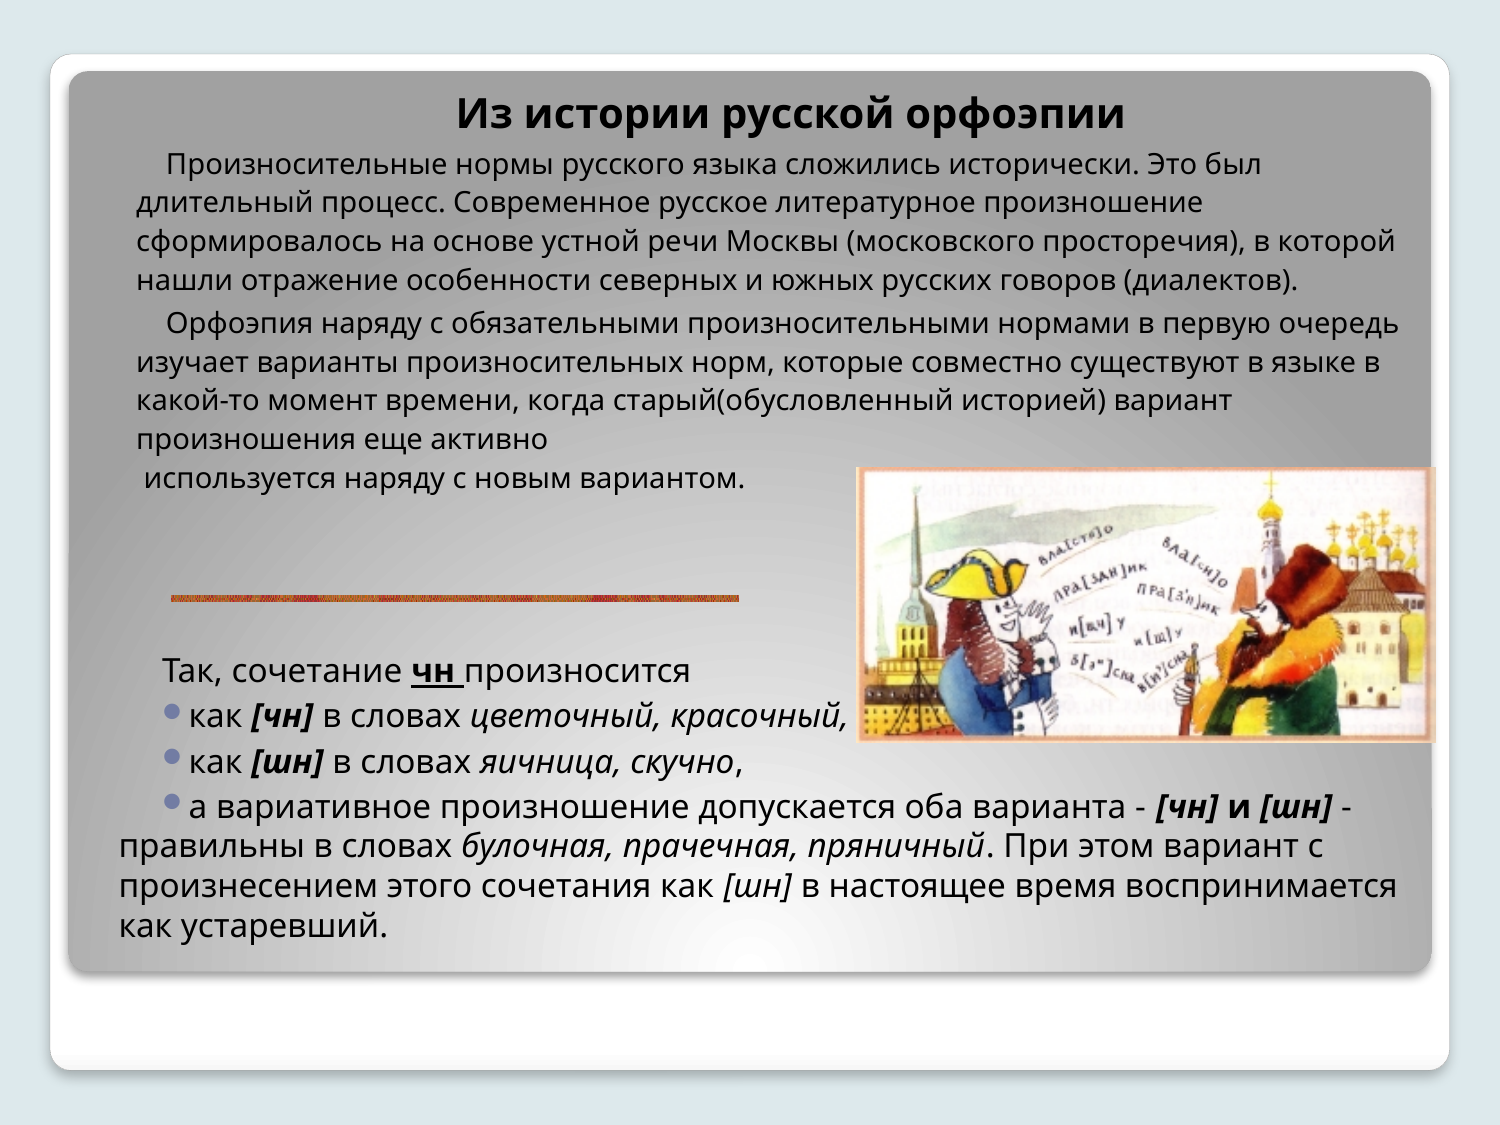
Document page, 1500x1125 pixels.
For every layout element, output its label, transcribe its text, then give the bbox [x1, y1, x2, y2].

picture [856, 467, 1436, 743]
picture [171, 585, 739, 610]
list Из истории русской орфоэпии Произносительные нормы русского языка сложились исторически. Это был длительный процесс. Современное русское литературное произношение сформировалось на основе устной речи Москвы (московского просторечия), в которой нашли отражение особенности северных и южных русских говоров (диалектов). Орфоэпия наряду с обязательными произносительными нормами в первую очередь изучает варианты произносительных норм, которые совместно существуют в языке в какой-то момент времени, когда старый(обусловленный историей) вариант произношения еще активно используется наряду с новым вариантом. Так, сочетание чн произносится как [чн] в словах цветочный, красочный, как [шн] в словах яичница, скучно, а вариативное произношение допускается оба варианта - [чн] и [шн] - правильны в словах булочная, прачечная, пряничный. При этом вариант с произнесением этого сочетания как [шн] в настоящее время воспринимается как устаревший. [88, 66, 1431, 1035]
